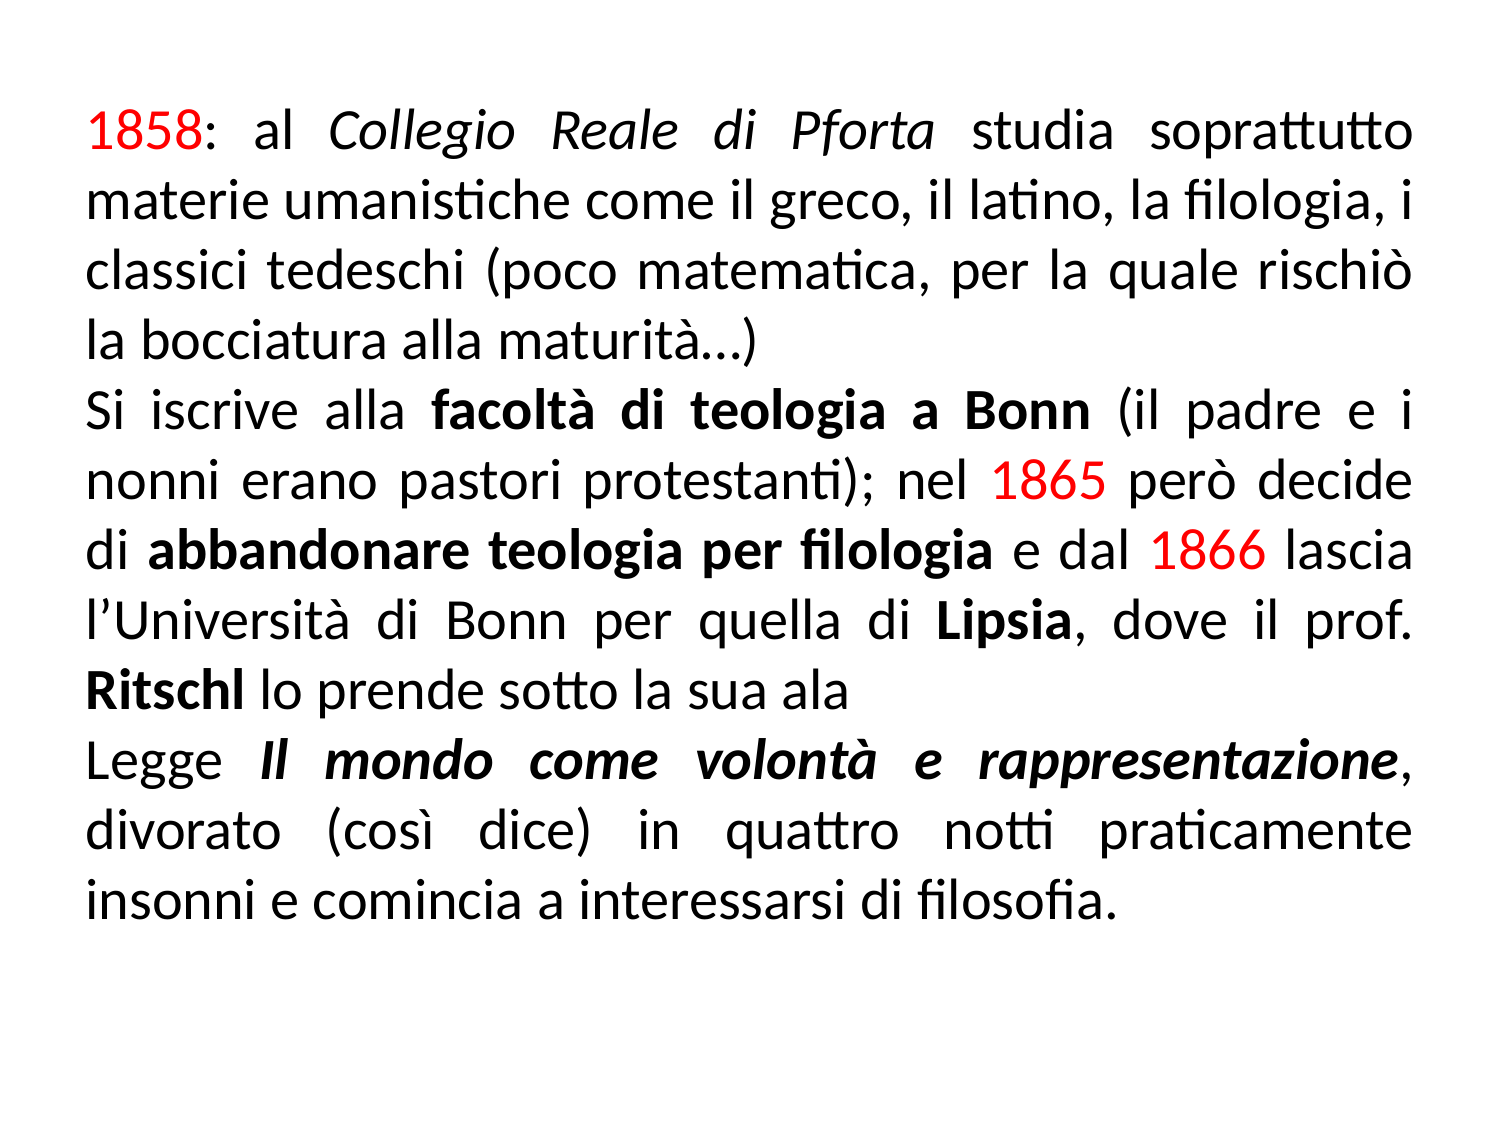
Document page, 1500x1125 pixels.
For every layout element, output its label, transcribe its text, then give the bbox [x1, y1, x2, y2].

text_box 1858: al Collegio Reale di Pforta studia soprattutto materie umanistiche come il greco, il latino, la filologia, i classici tedeschi (poco matematica, per la quale rischiò la bocciatura alla maturità…) Si iscrive alla facoltà di teologia a Bonn (il padre e i nonni erano pastori protestanti); nel 1865 però decide di abbandonare teologia per filologia e dal 1866 lascia l’Università di Bonn per quella di Lipsia, dove il prof. Ritschl lo prende sotto la sua ala Legge Il mondo come volontà e rappresentazione, divorato (così dice) in quattro notti praticamente insonni e comincia a interessarsi di filosofia. [70, 83, 1430, 939]
